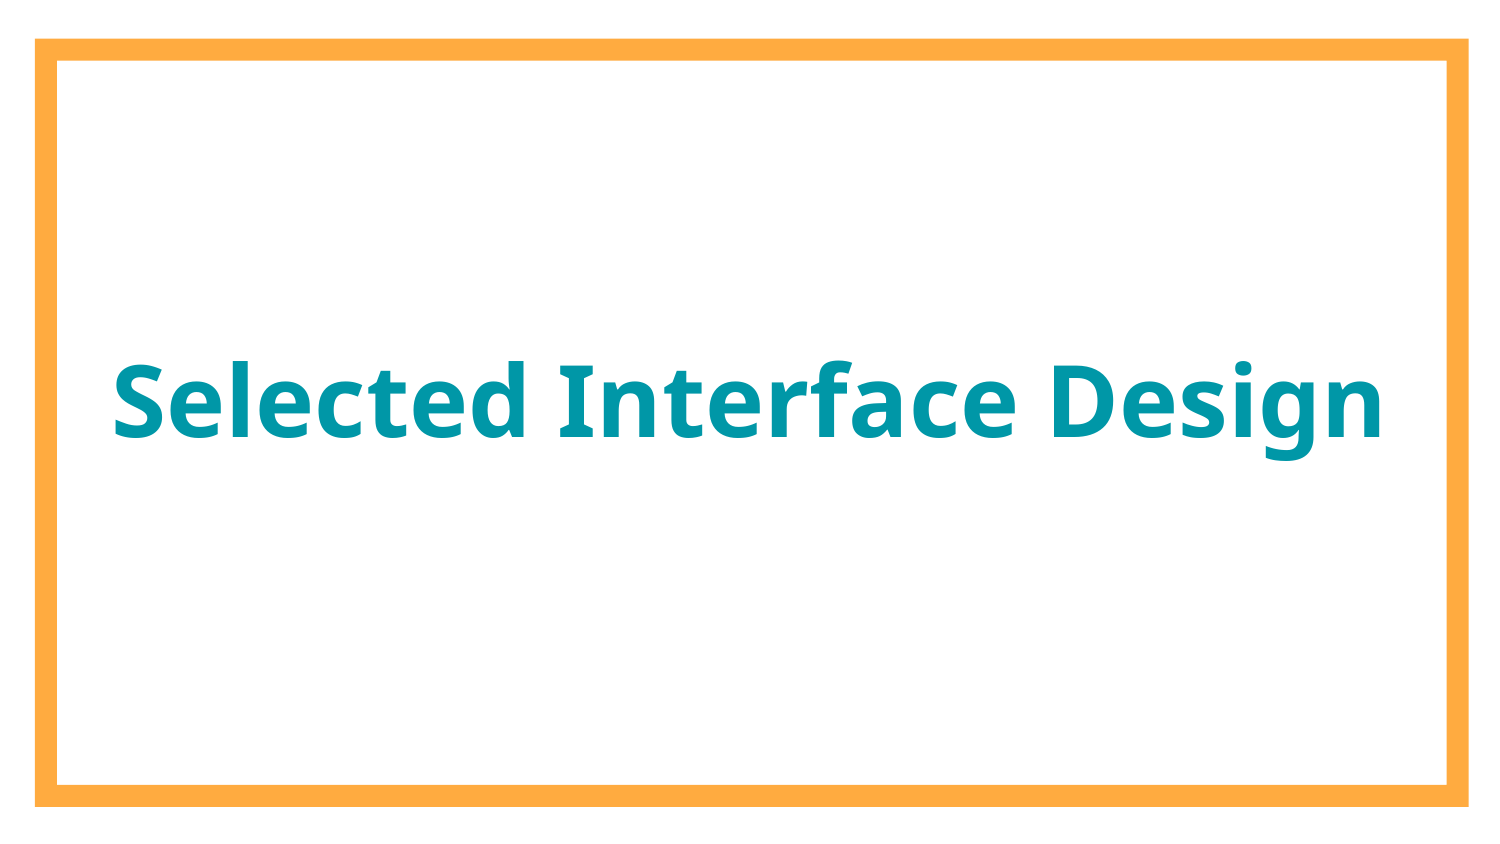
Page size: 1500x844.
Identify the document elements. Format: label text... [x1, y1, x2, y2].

title Selected Interface Design [57, 323, 1446, 546]
text_box [34, 38, 1469, 807]
